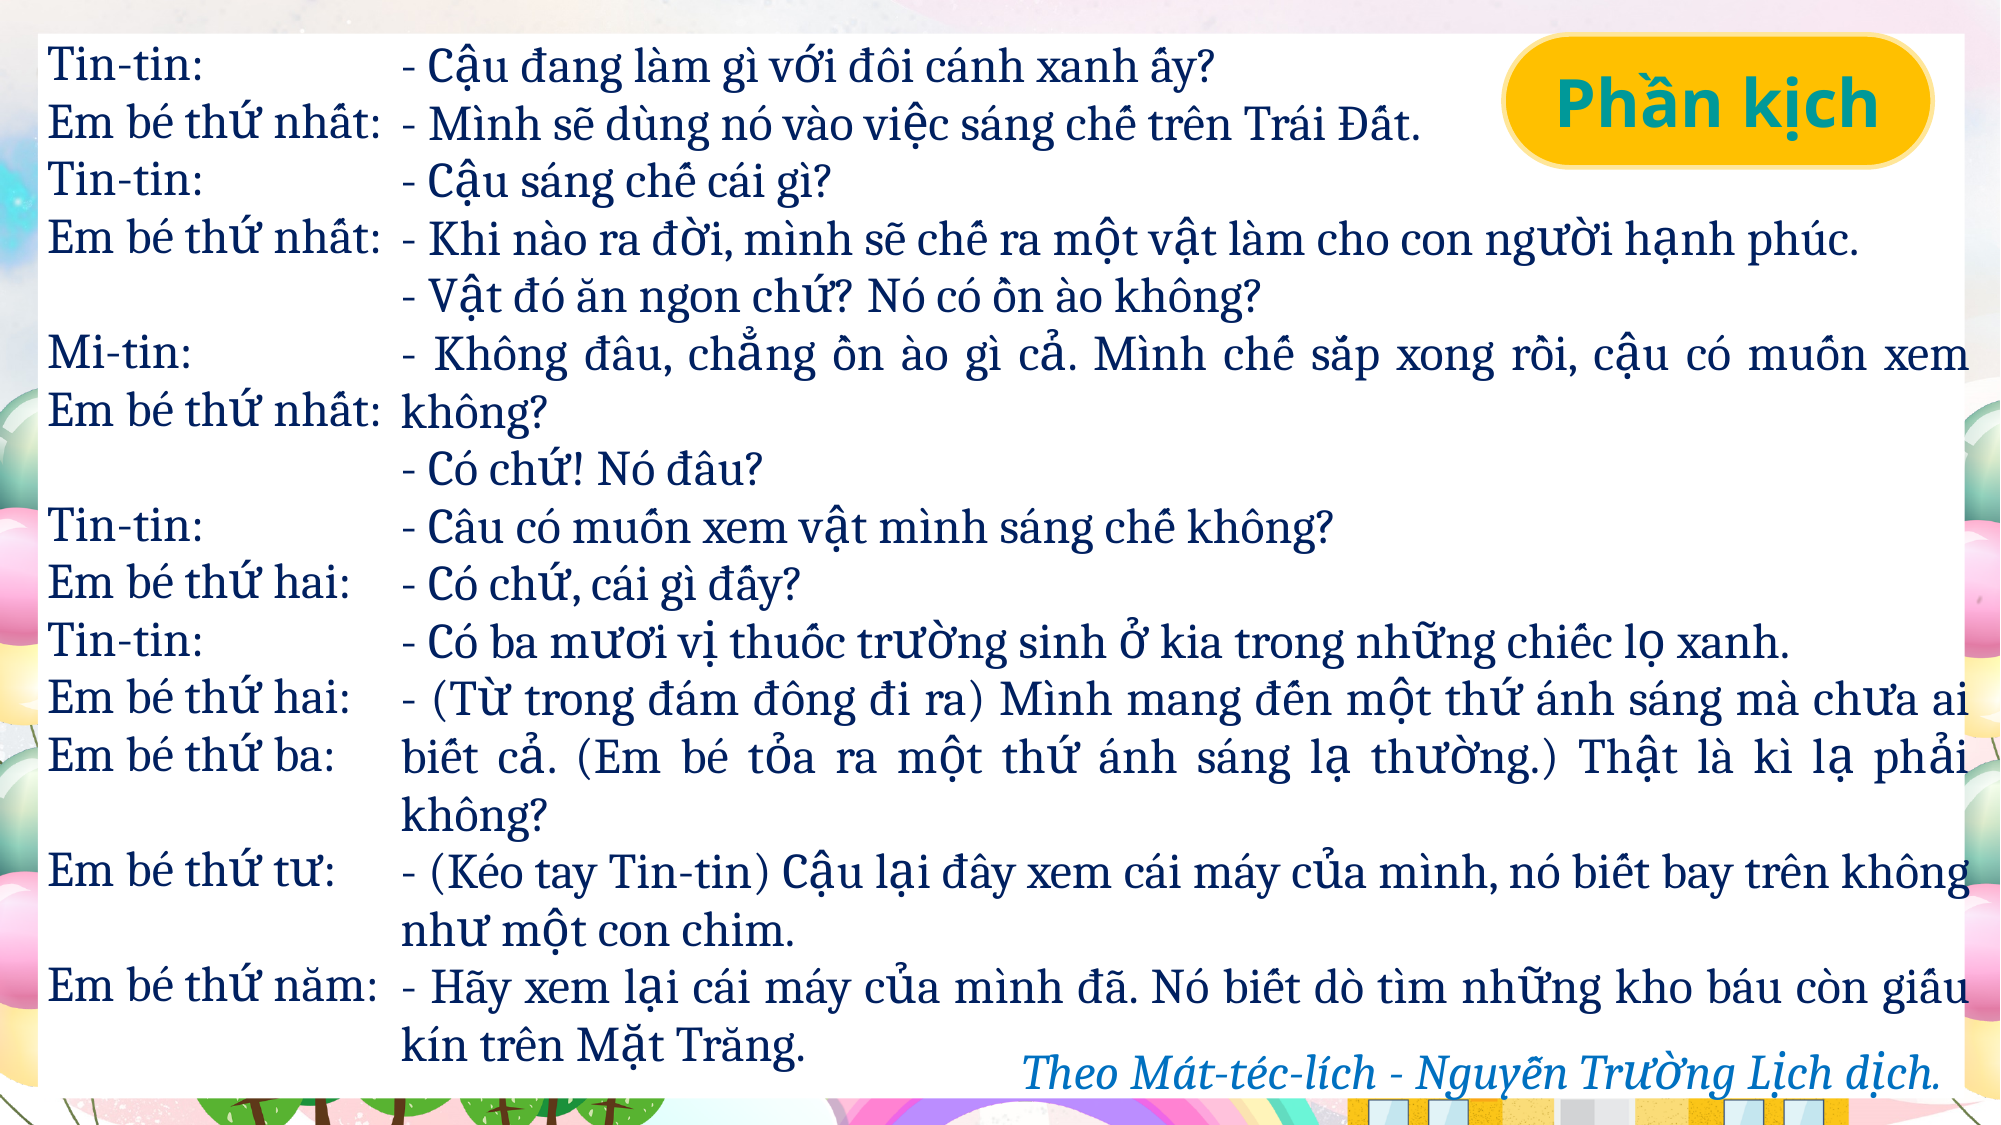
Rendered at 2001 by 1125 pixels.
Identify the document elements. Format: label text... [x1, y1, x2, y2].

text_box - Cậu đang làm gì với đôi cánh xanh ấy? - Mình sẽ dùng nó vào việc sáng chế trên Trái Đất. - Cậu sáng chế cái gì? - Khi nào ra đời, mình sẽ chế ra một vật làm cho con người hạnh phúc. - Vật đó ăn ngon chứ? Nó có ồn ào không? - Không đâu, chẳng ồn ào gì cả. Mình chế sắp xong rồi, cậu có muốn xem không? - Có chứ! Nó đâu? - Câu có muốn xem vật mình sáng chế không? - Có chứ, cái gì đấy? - Có ba mươi vị thuốc trường sinh ở kia trong những chiếc lọ xanh. - (Từ trong đám đông đi ra) Mình mang đến một thứ ánh sáng mà chưa ai biết cả. (Em bé tỏa ra một thứ ánh sáng lạ thường.) Thật là kì lạ phải không? - (Kéo tay Tin-tin) Cậu lại đây xem cái máy của mình, nó biết bay trên không như một con chim. - Hãy xem lại cái máy của mình đã. Nó biết dò tìm những kho báu còn giấu kín trên Mặt Trăng. [400, 36, 1971, 1073]
text_box Phần kịch [1503, 34, 1933, 168]
text_box Theo Mát-téc-lích - Nguyễn Trường Lịch dịch. [1007, 1031, 2000, 1107]
text_box Tin-tin: Em bé thứ nhất: Tin-tin: Em bé thứ nhất: Mi-tin: Em bé thứ nhất: Tin-tin: Em bé thứ hai: Tin-tin: Em bé thứ hai: Em bé thứ ba: Em bé thứ tư: Em bé thứ năm: [47, 34, 425, 1014]
picture [0, 0, 2000, 1125]
